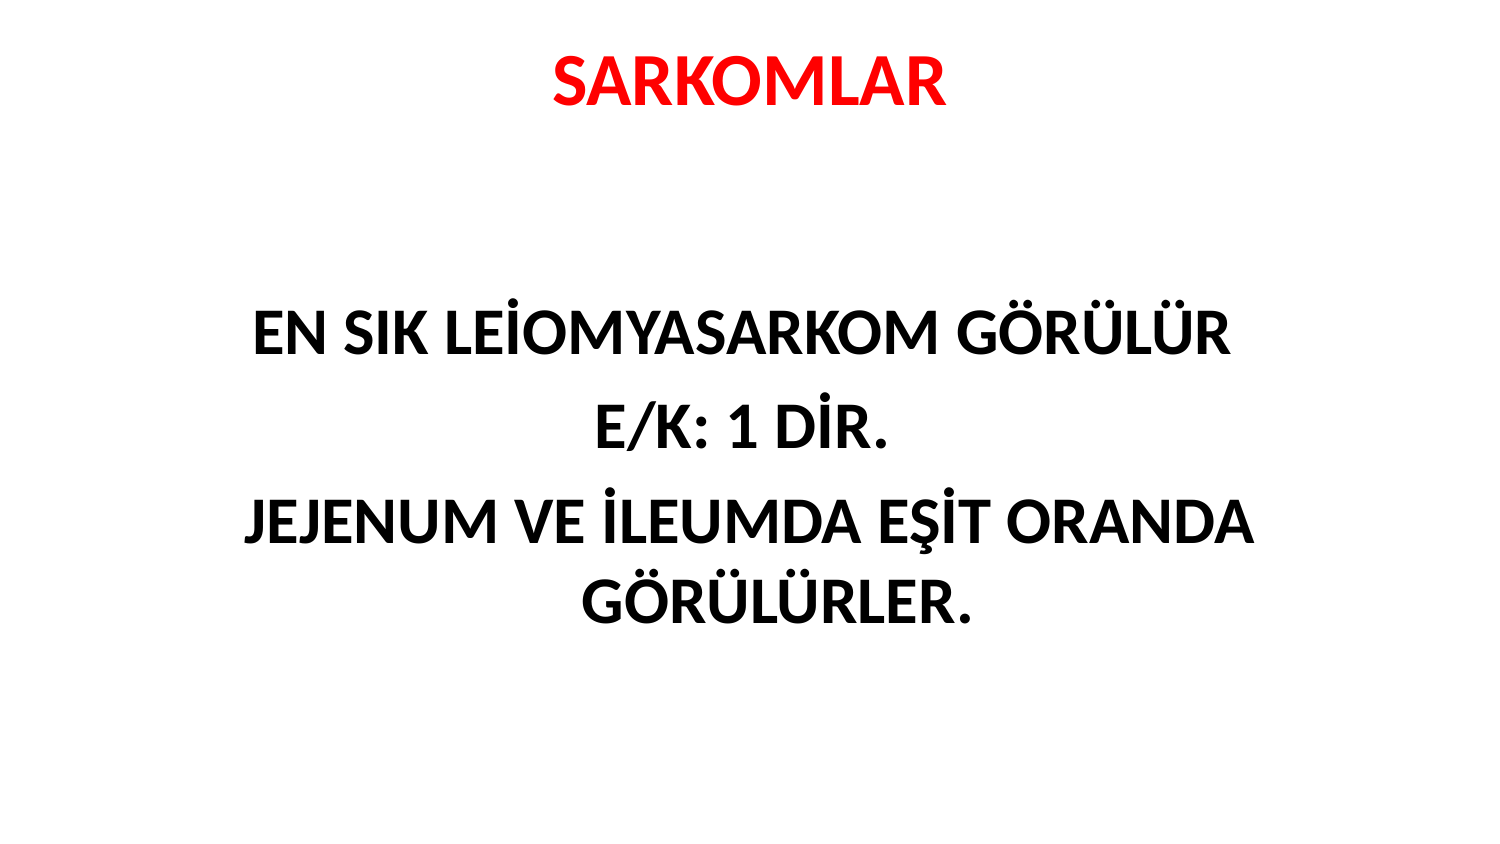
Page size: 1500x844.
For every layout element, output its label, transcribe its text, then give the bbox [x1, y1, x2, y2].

title SARKOMLAR [29, 0, 1471, 151]
list EN SIK LEİOMYASARKOM GÖRÜLÜR E/K: 1 DİR. JEJENUM VE İLEUMDA EŞİT ORANDA GÖRÜLÜRLER. [75, 185, 1425, 812]
